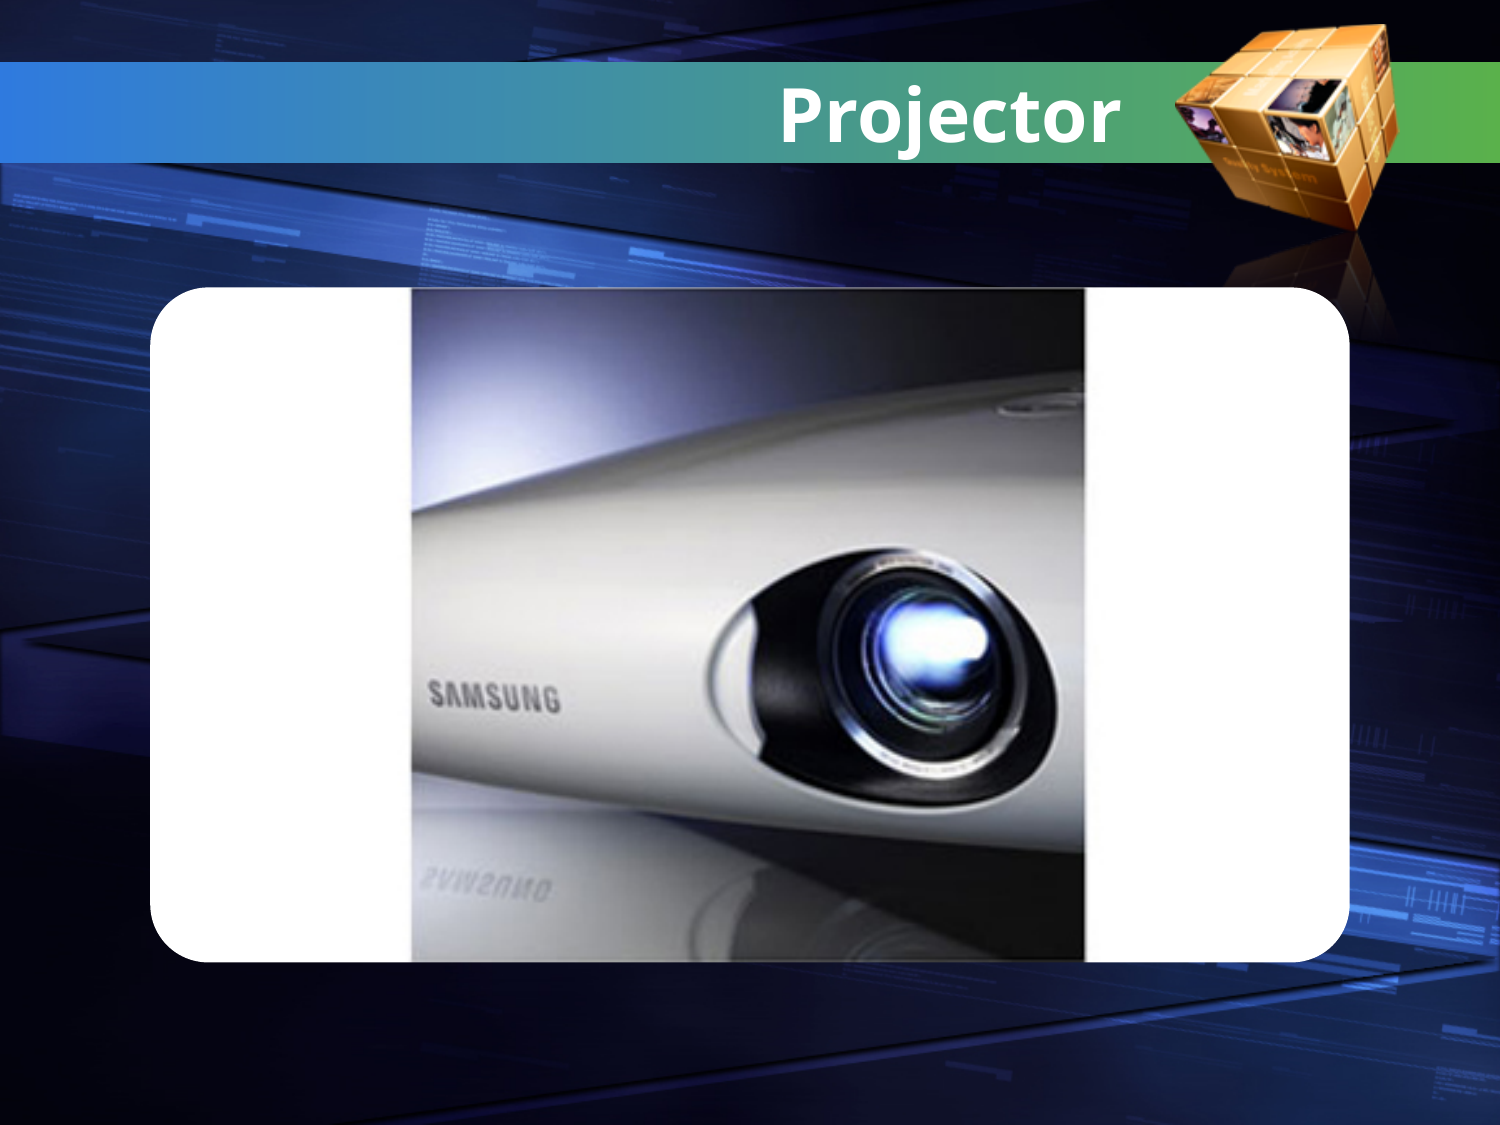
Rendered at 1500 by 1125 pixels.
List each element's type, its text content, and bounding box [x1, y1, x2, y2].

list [149, 287, 1350, 963]
picture [0, 0, 1500, 1125]
title Projector [149, 62, 1138, 163]
